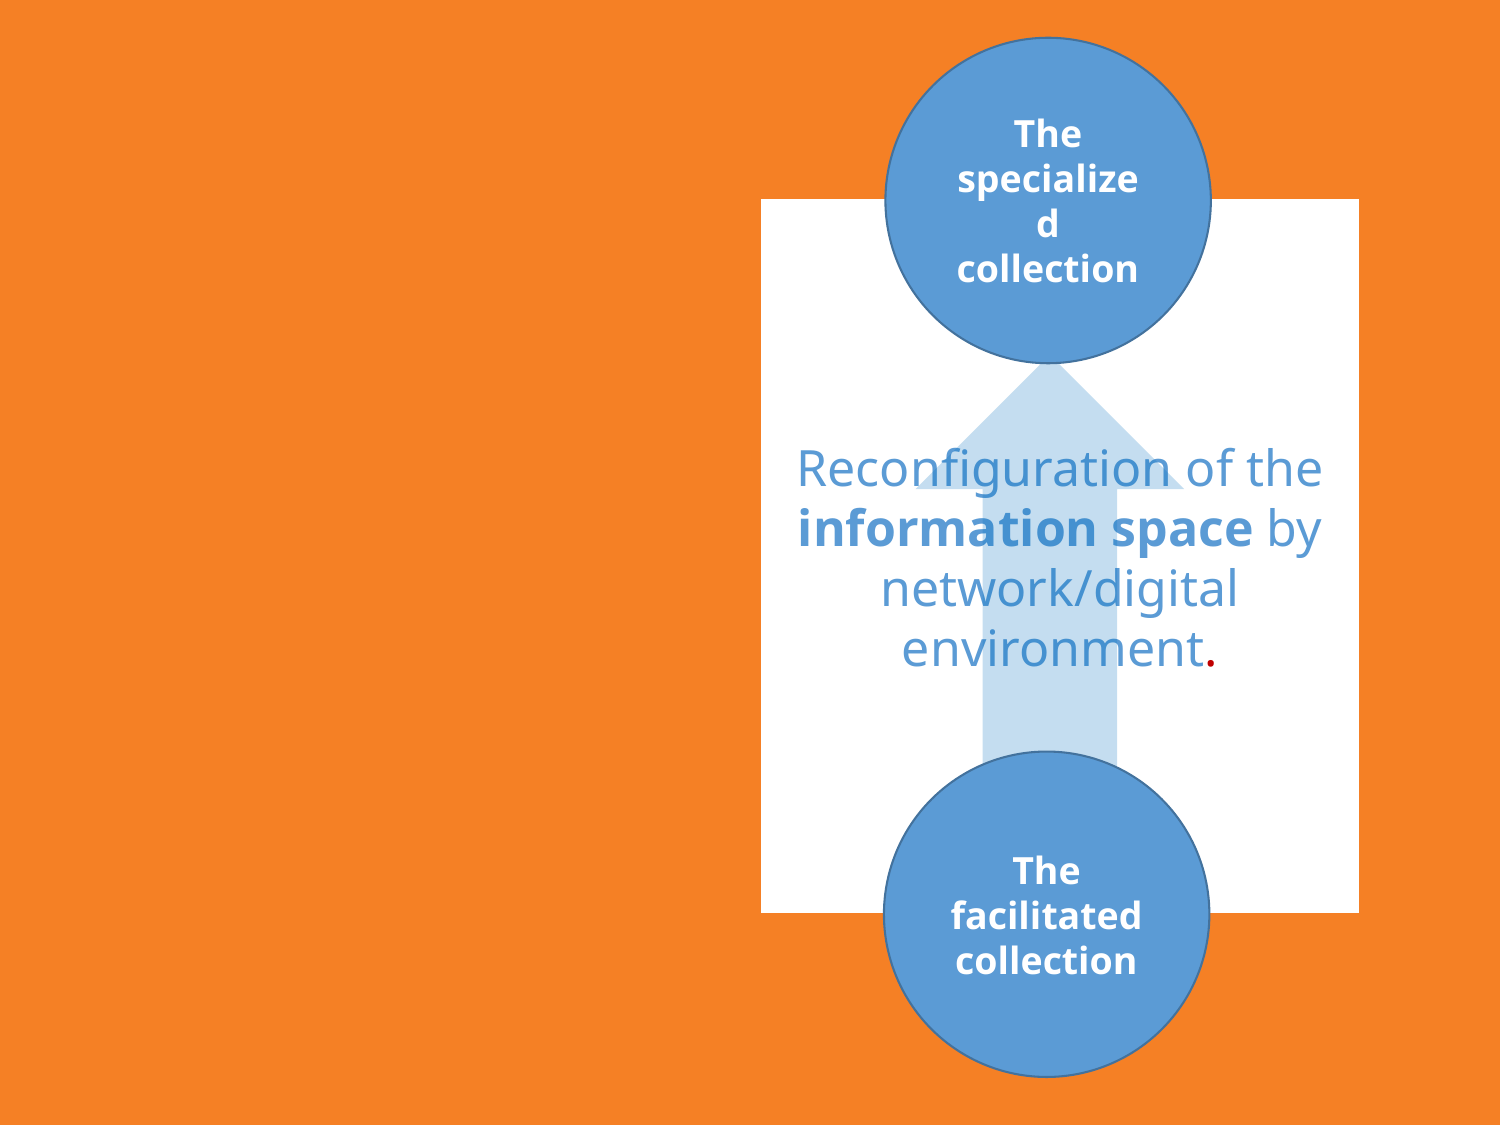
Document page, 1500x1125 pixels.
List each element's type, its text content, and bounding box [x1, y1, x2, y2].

text_box [913, 364, 1187, 766]
text_box Reconfiguration of the information space by network/digital environment. [761, 199, 1038, 913]
text_box Reconfiguration of the information space by network/digital environment. [1062, 199, 1359, 913]
text_box The specialized collection [884, 36, 1212, 365]
text_box The facilitated collection [882, 750, 1211, 1079]
